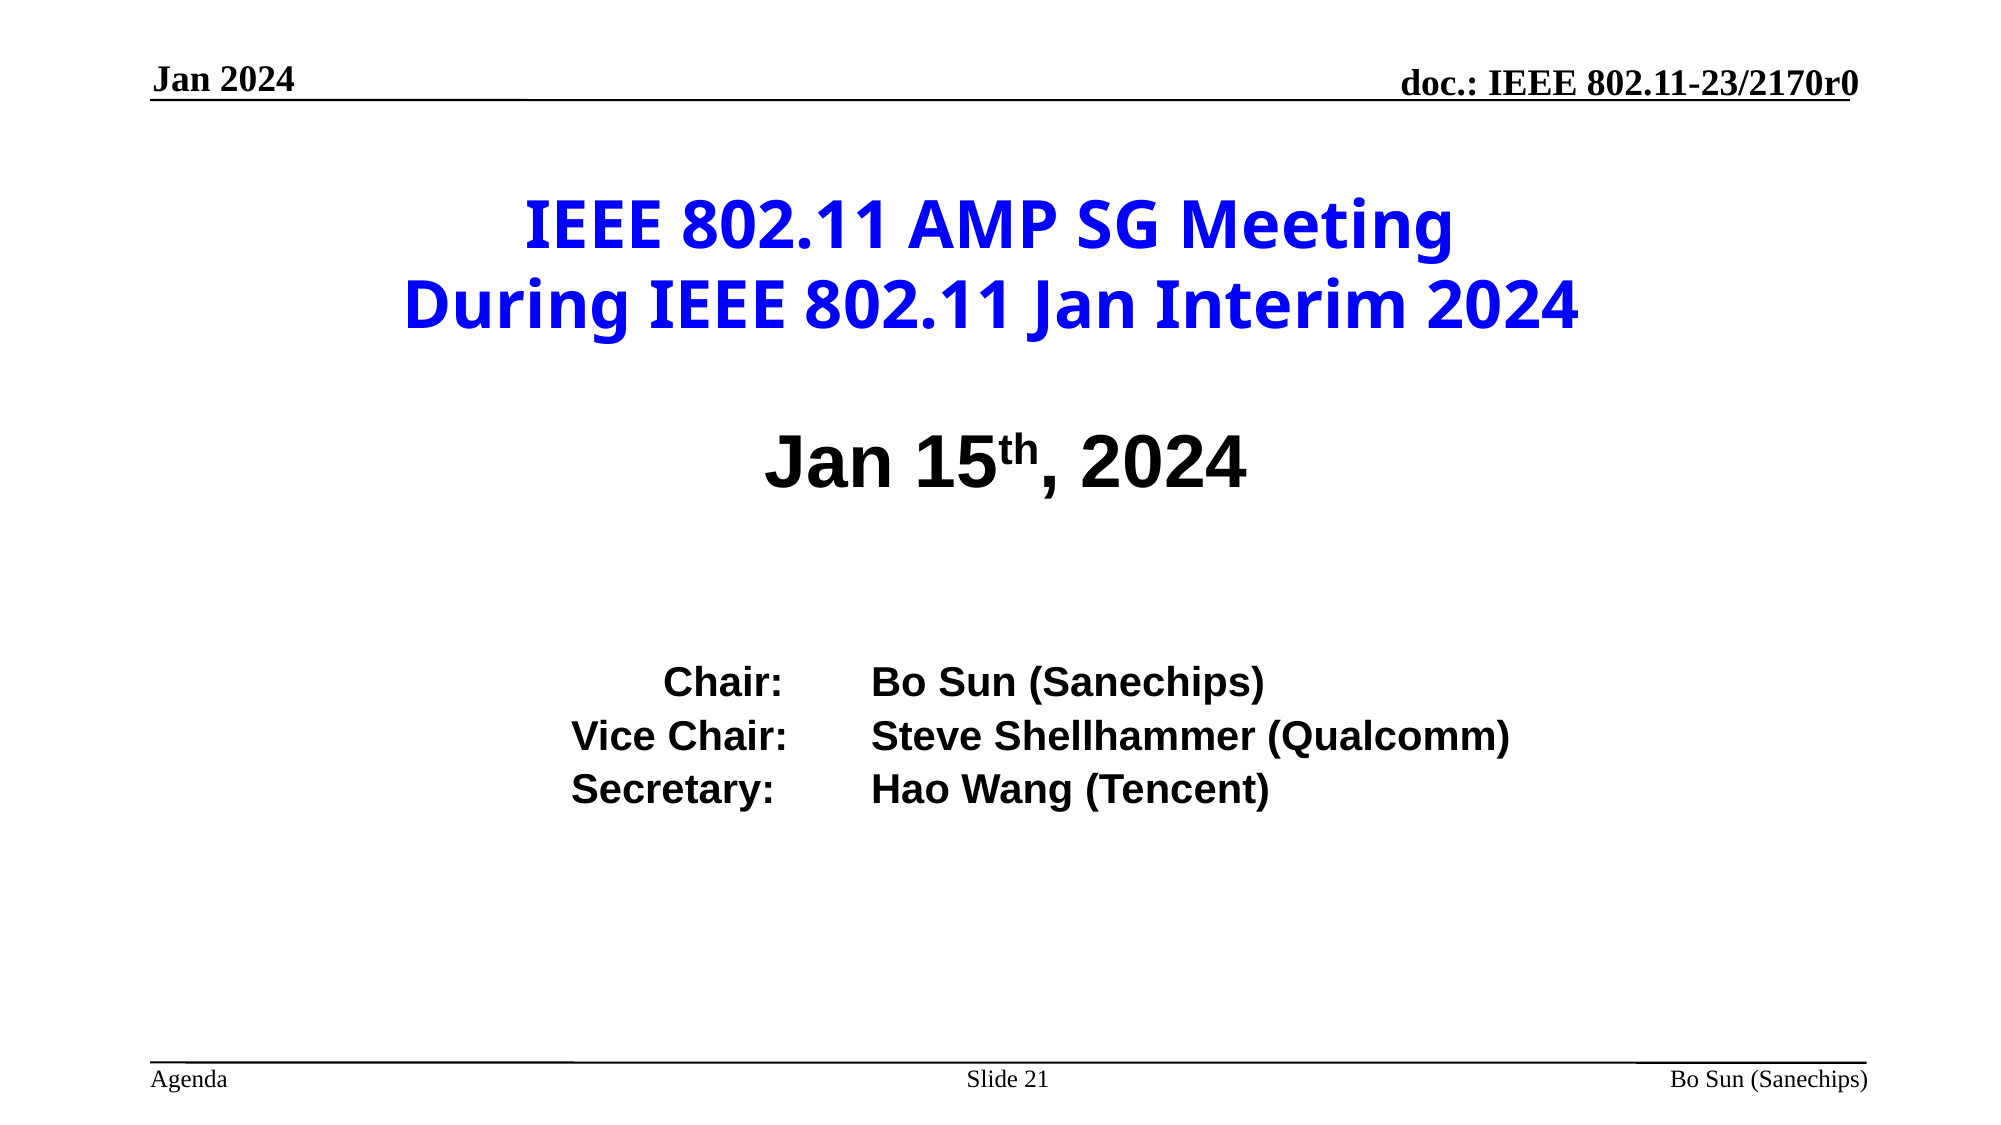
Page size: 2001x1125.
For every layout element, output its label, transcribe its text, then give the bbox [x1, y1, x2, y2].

text_box Jan 15th, 2024 Chair: Bo Sun (Sanechips) Vice Chair: Steve Shellhammer (Qualcomm) Secretary: Hao Wang (Tencent) [200, 349, 1813, 1027]
footer Bo Sun (Sanechips) [1171, 1061, 1869, 1093]
slide_number Slide 21 [949, 1061, 1067, 1123]
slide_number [152, 54, 563, 100]
text_box IEEE 802.11 AMP SG Meeting During IEEE 802.11 Jan Interim 2024 [288, 112, 1695, 349]
